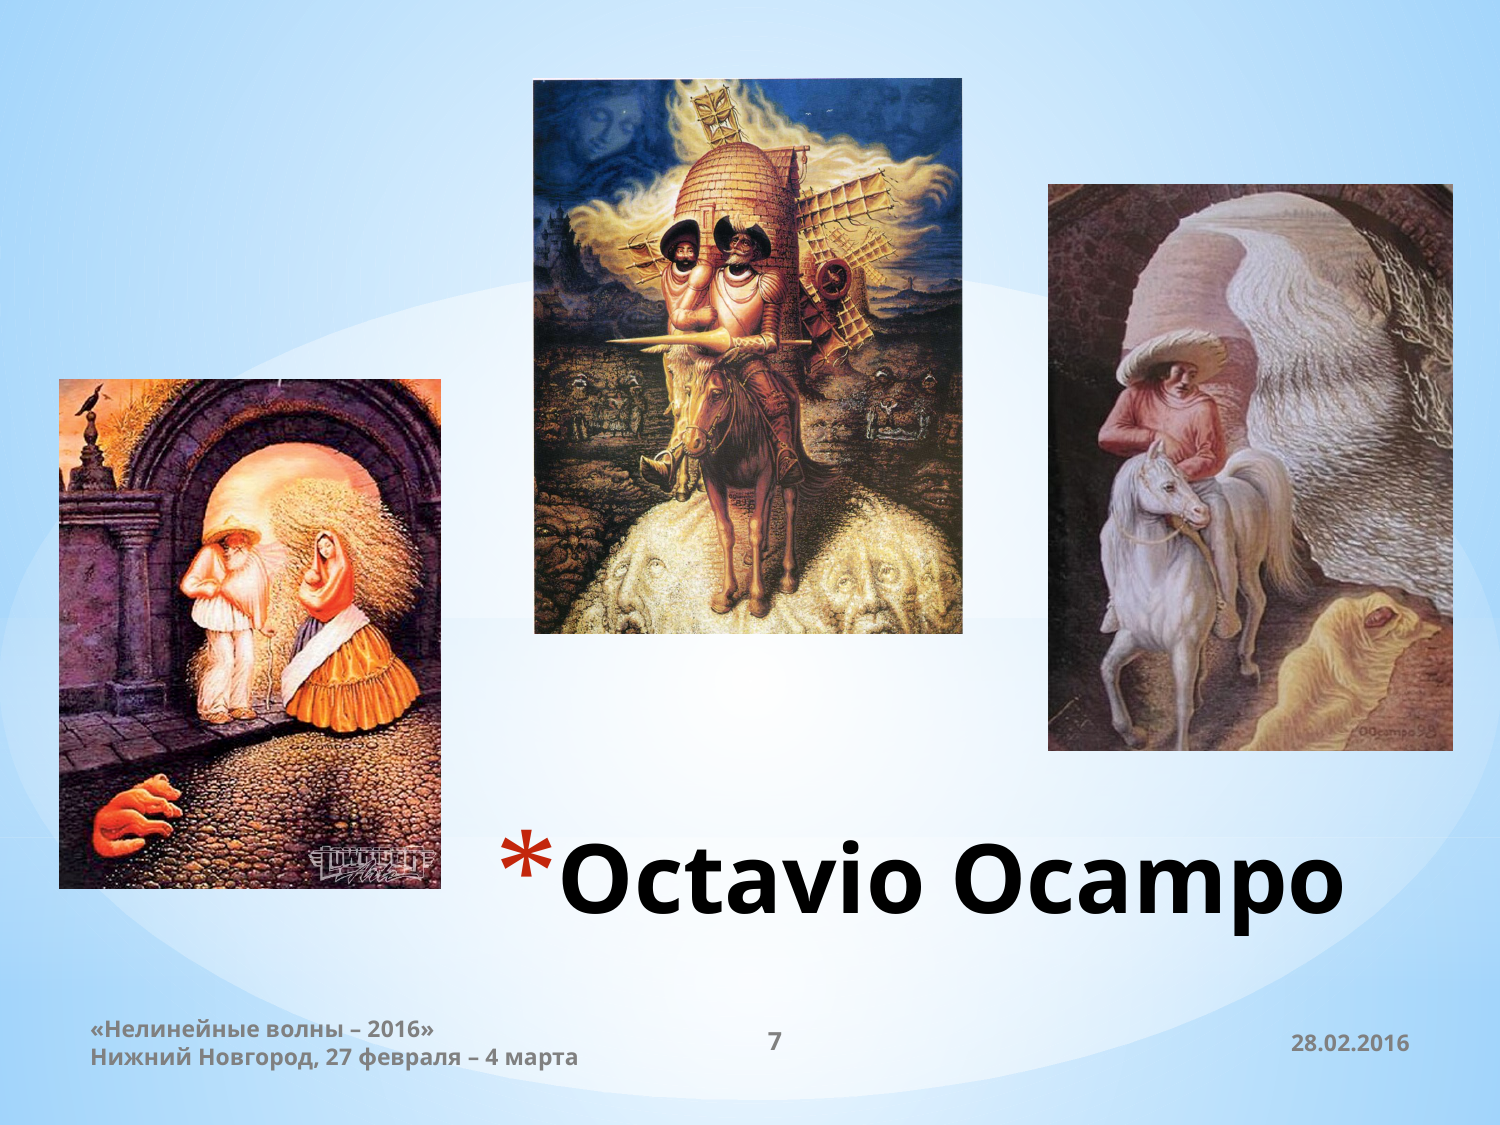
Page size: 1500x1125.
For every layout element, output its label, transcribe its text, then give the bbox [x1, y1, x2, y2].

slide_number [1012, 1012, 1425, 1073]
picture [532, 77, 963, 635]
slide_number 7 [624, 1012, 925, 1073]
picture [59, 379, 441, 889]
title Octavio Ocampo [294, 810, 1363, 998]
picture [1048, 184, 1454, 751]
footer «Нелинейные волны – 2016» Нижний Новгород, 27 февраля – 4 марта [75, 1012, 624, 1073]
